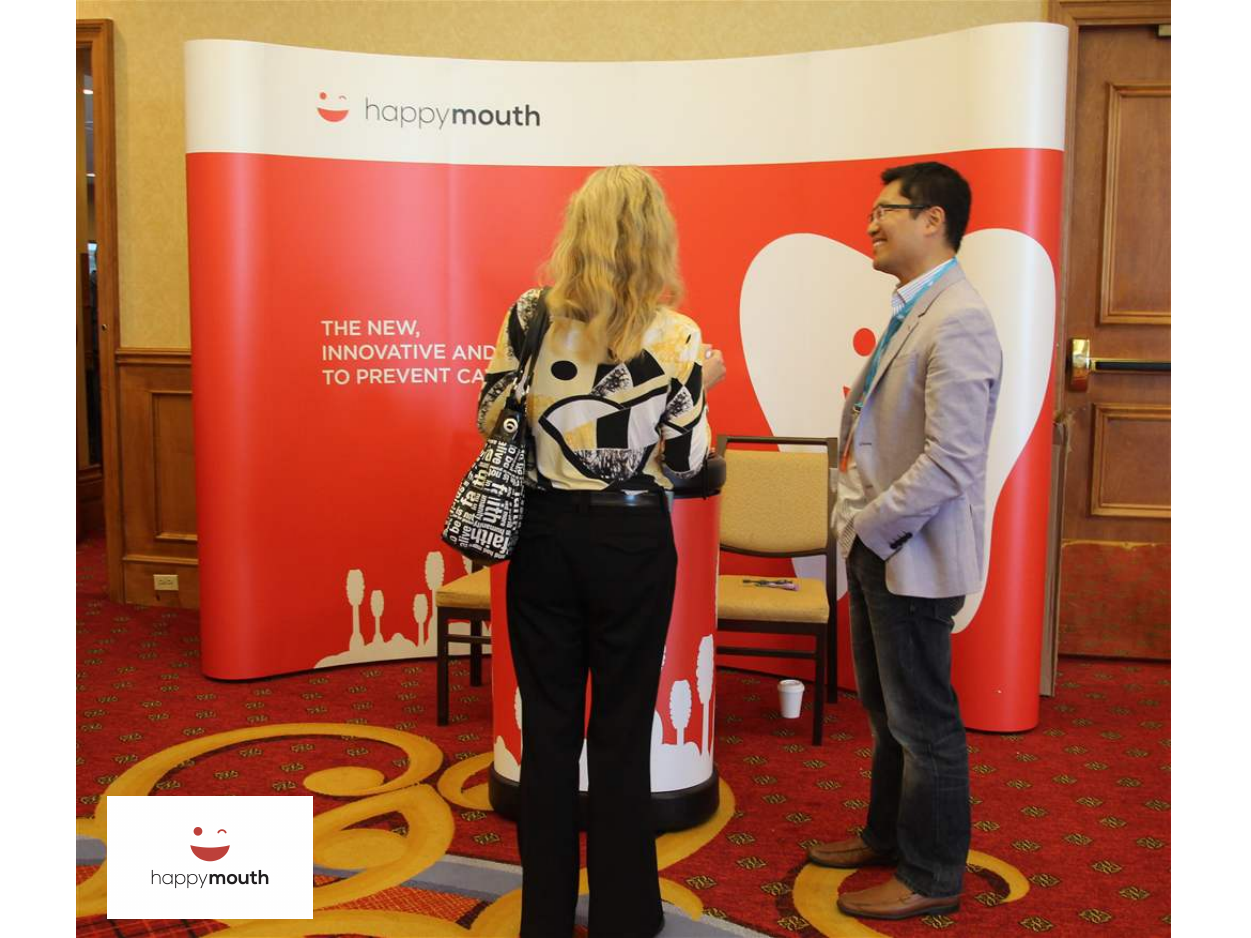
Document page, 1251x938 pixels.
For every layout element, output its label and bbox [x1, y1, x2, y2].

picture [76, 0, 1171, 938]
